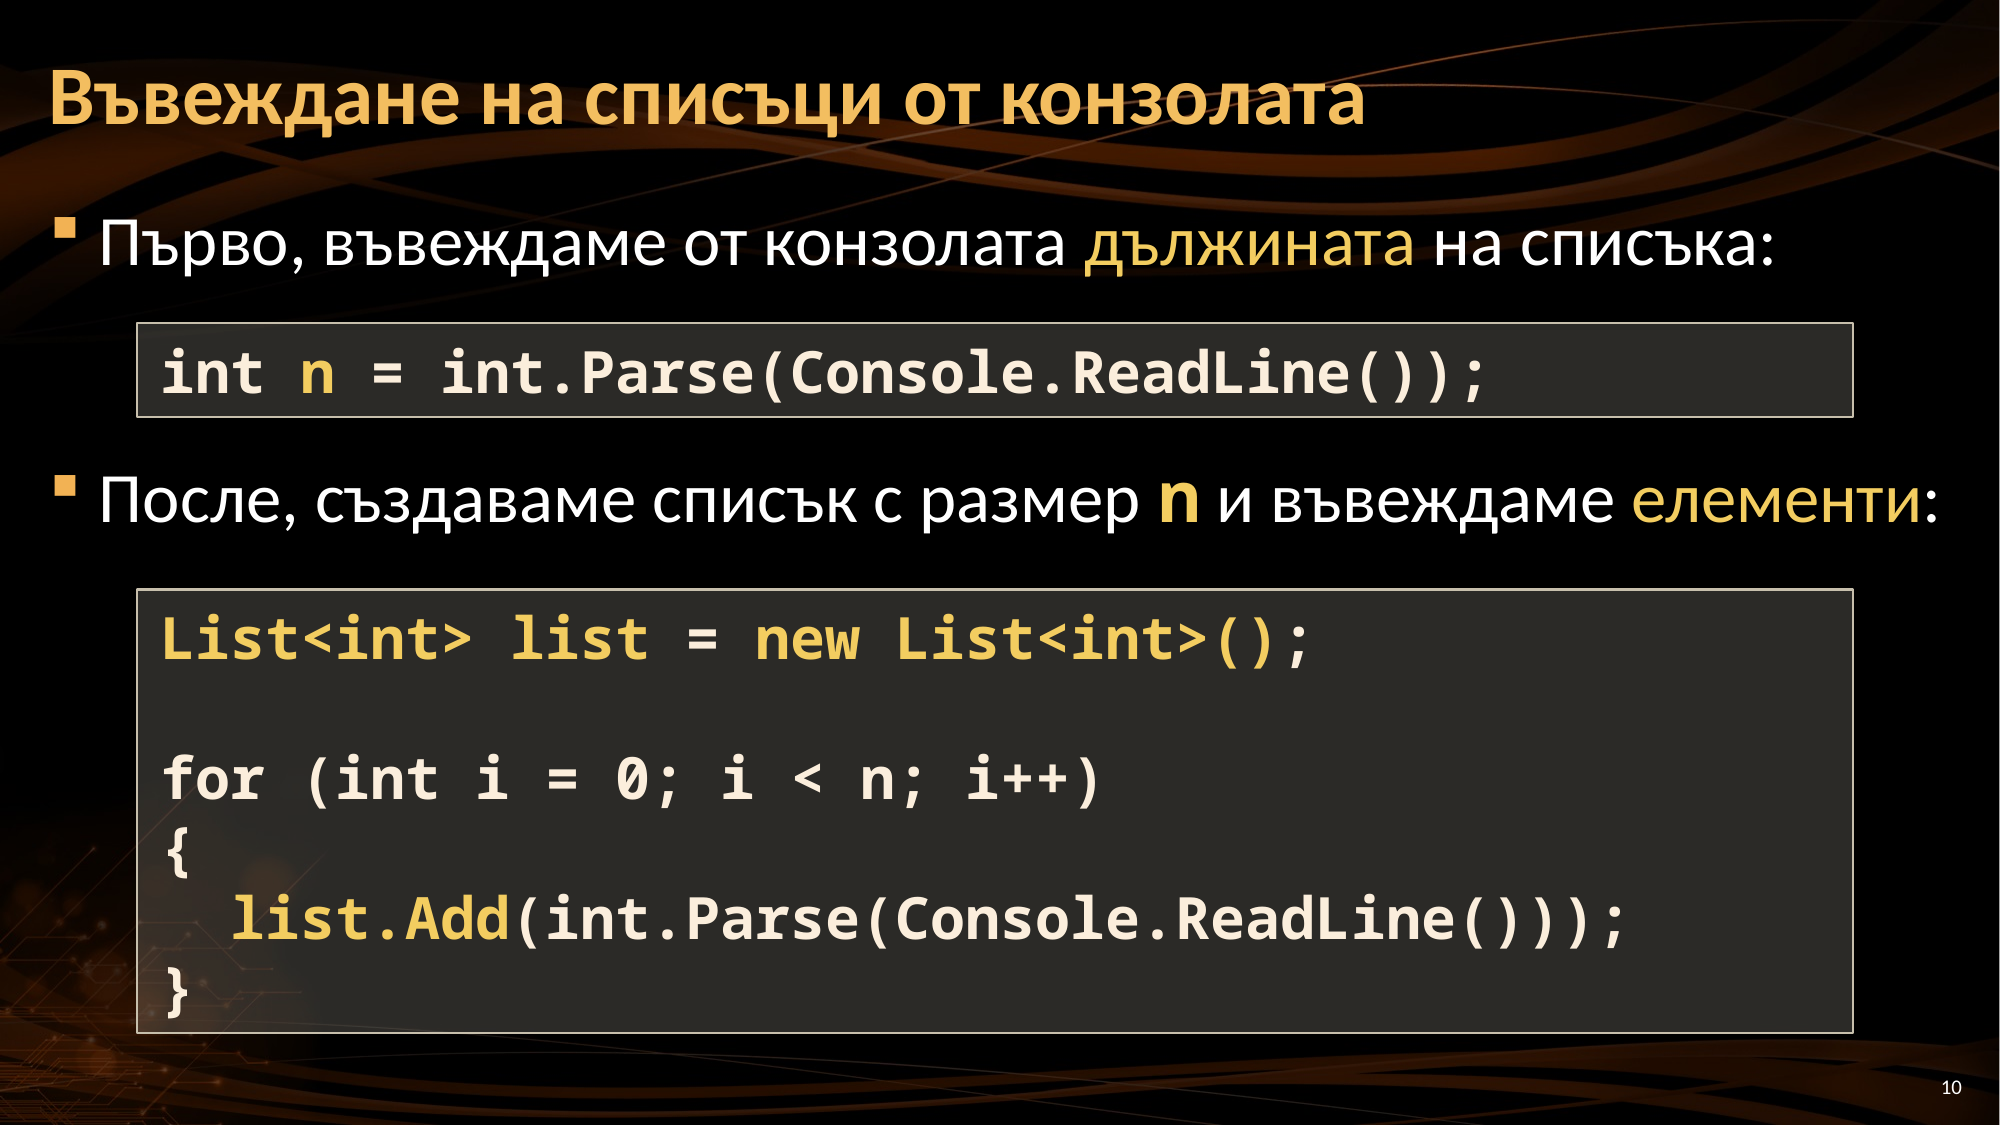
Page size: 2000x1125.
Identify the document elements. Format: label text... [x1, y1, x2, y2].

list Първо, въвеждаме от конзолата дължината на списъка: После, създаваме списък с размер n и въвеждаме елементи: [31, 189, 1968, 1103]
title Въвеждане на списъци от конзолата [30, 6, 1968, 189]
text_box List<int> list = new List<int>(); for (int i = 0; i < n; i++) { list.Add(int.Parse(Console.ReadLine())); } [137, 589, 1853, 1033]
text_box int n = int.Parse(Console.ReadLine()); [137, 323, 1853, 417]
slide_number 10 [1897, 1070, 1968, 1103]
picture [0, 0, 2000, 1125]
